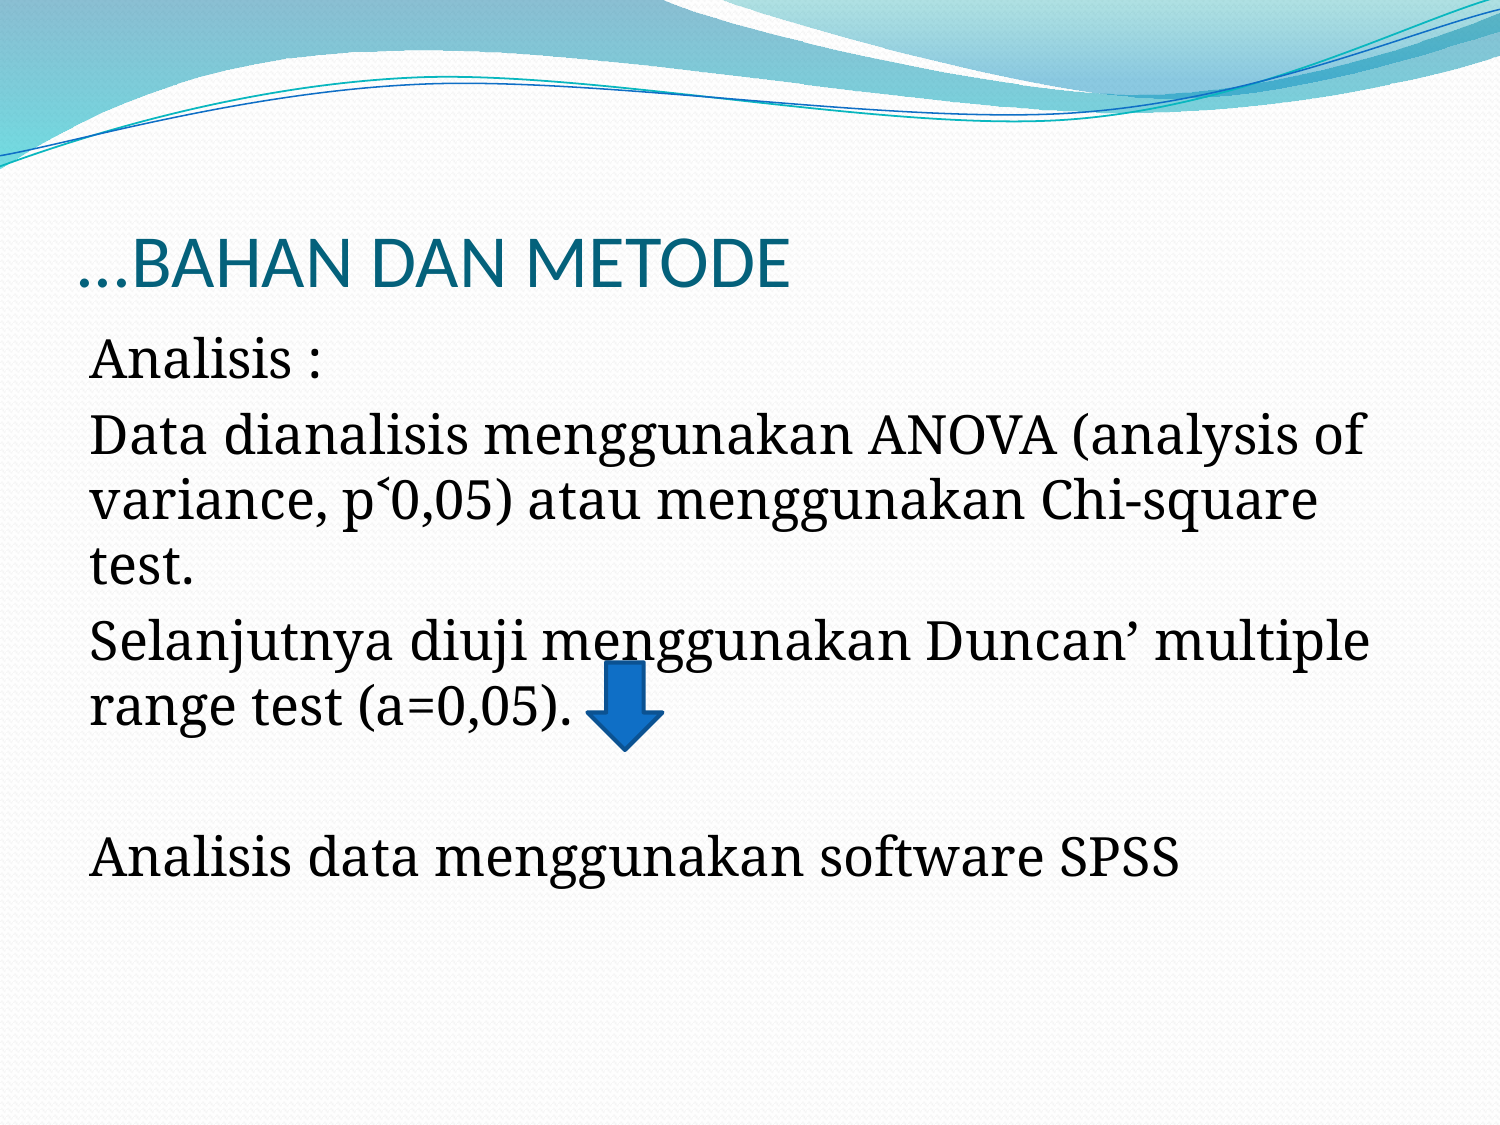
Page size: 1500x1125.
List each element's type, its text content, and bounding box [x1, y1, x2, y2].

text_box [585, 660, 665, 753]
title ...BAHAN DAN METODE [75, 115, 1425, 303]
list Analisis : Data dianalisis menggunakan ANOVA (analysis of variance, p˂0,05) atau menggunakan Chi-square test. Selanjutnya diuji menggunakan Duncan’ multiple range test (a=0,05). Analisis data menggunakan software SPSS [75, 317, 1425, 1038]
